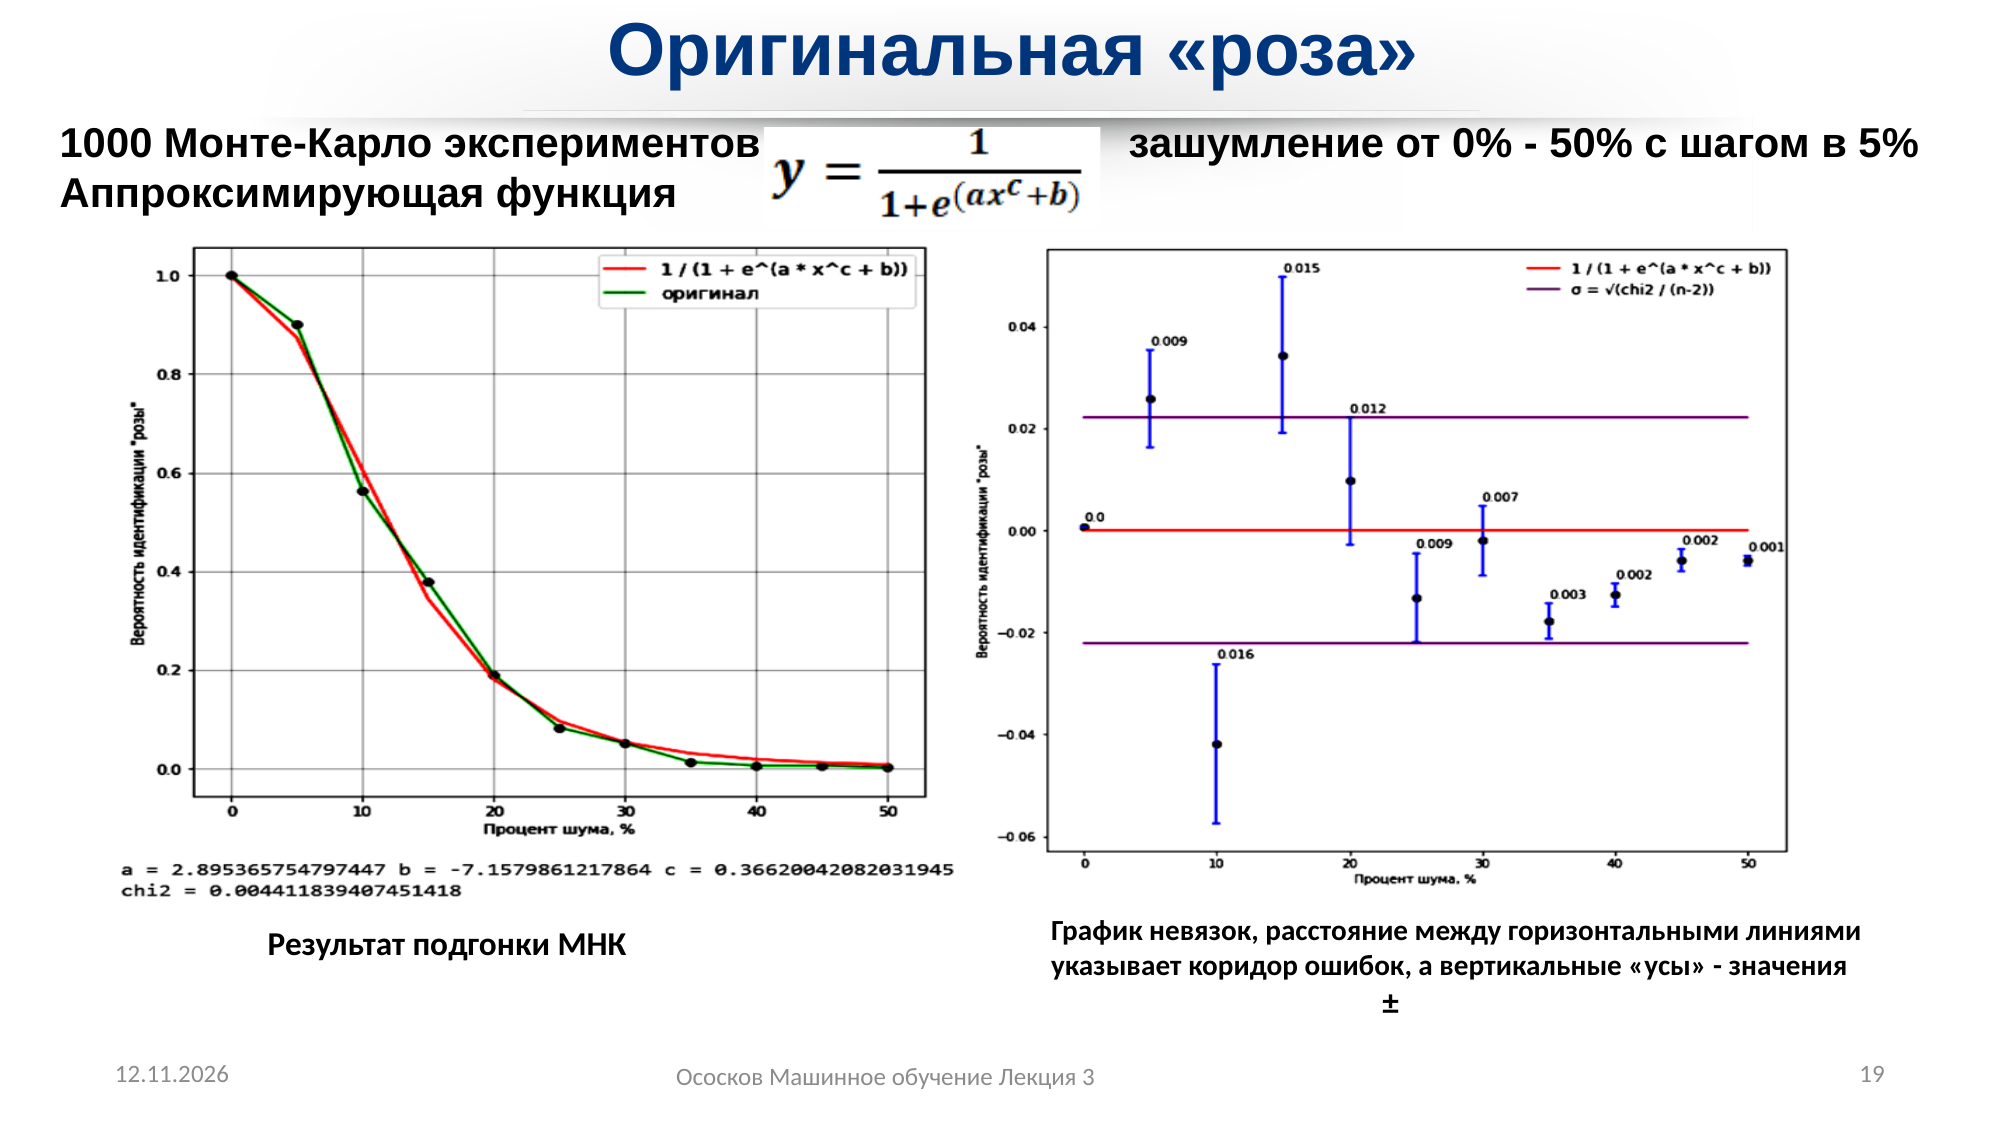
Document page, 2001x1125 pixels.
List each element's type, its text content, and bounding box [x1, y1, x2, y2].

picture [92, 2, 1799, 916]
text_box 1000 Монте-Карло экспериментов зашумление от 0% - 50% с шагом в 5% Аппроксимирующая функция [44, 108, 247, 224]
slide_number 19 [1433, 1042, 1900, 1103]
footer Ососков Машинное обучение Лекция 3 [569, 1045, 1203, 1105]
text_box Результат подгонки МНК [252, 925, 714, 970]
text_box 1000 Монте-Карло экспериментов зашумление от 0% - 50% с шагом в 5% Аппроксимирующая функция [1759, 108, 1983, 224]
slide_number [99, 1042, 567, 1103]
